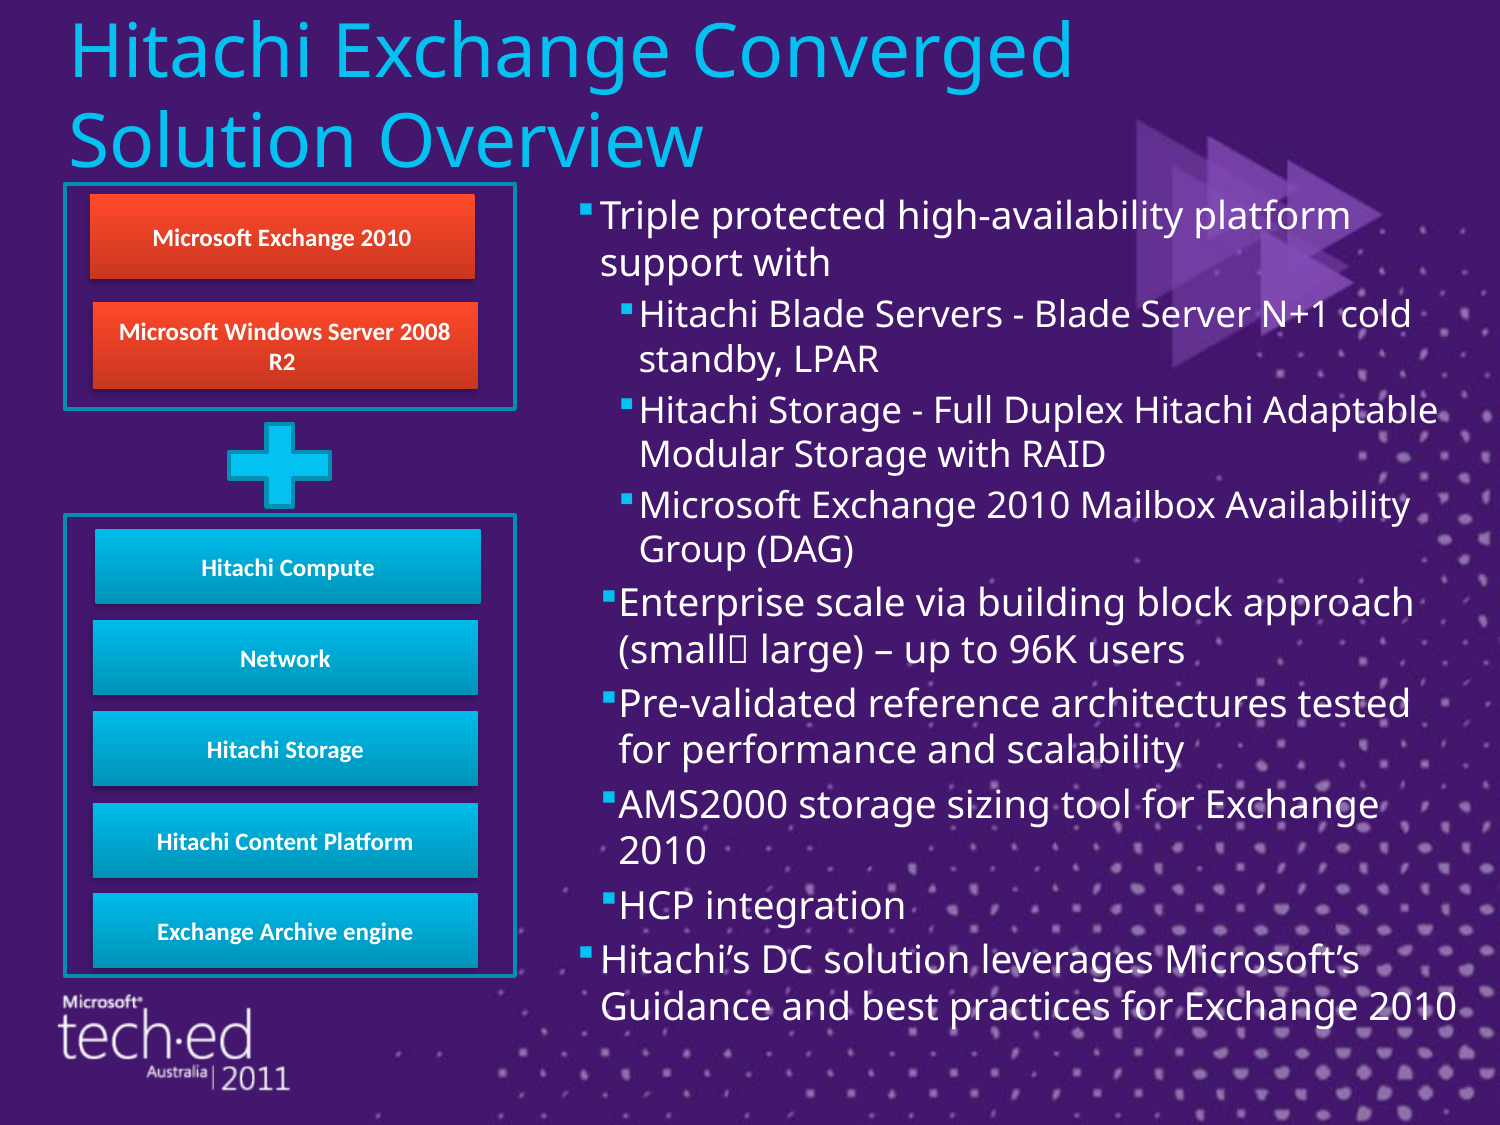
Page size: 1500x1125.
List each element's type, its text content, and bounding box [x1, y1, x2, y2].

text_box [227, 422, 332, 509]
text_box Exchange Archive engine [92, 893, 478, 968]
text_box Triple protected high-availability platform support with Hitachi Blade Servers - Blade Server N+1 cold standby, LPAR Hitachi Storage - Full Duplex Hitachi Adaptable Modular Storage with RAID Microsoft Exchange 2010 Mailbox Availability Group (DAG) Enterprise scale via building block approach (small large) – up to 96K users Pre-validated reference architectures tested for performance and scalability AMS2000 storage sizing tool for Exchange 2010 HCP integration Hitachi’s DC solution leverages Microsoft’s Guidance and best practices for Exchange 2010 [547, 183, 1473, 1046]
text_box [63, 513, 517, 978]
text_box Hitachi Content Platform [92, 803, 478, 878]
picture [0, 0, 1500, 1125]
title Hitachi Exchange Converged Solution Overview [53, 30, 1161, 154]
text_box [63, 182, 517, 411]
